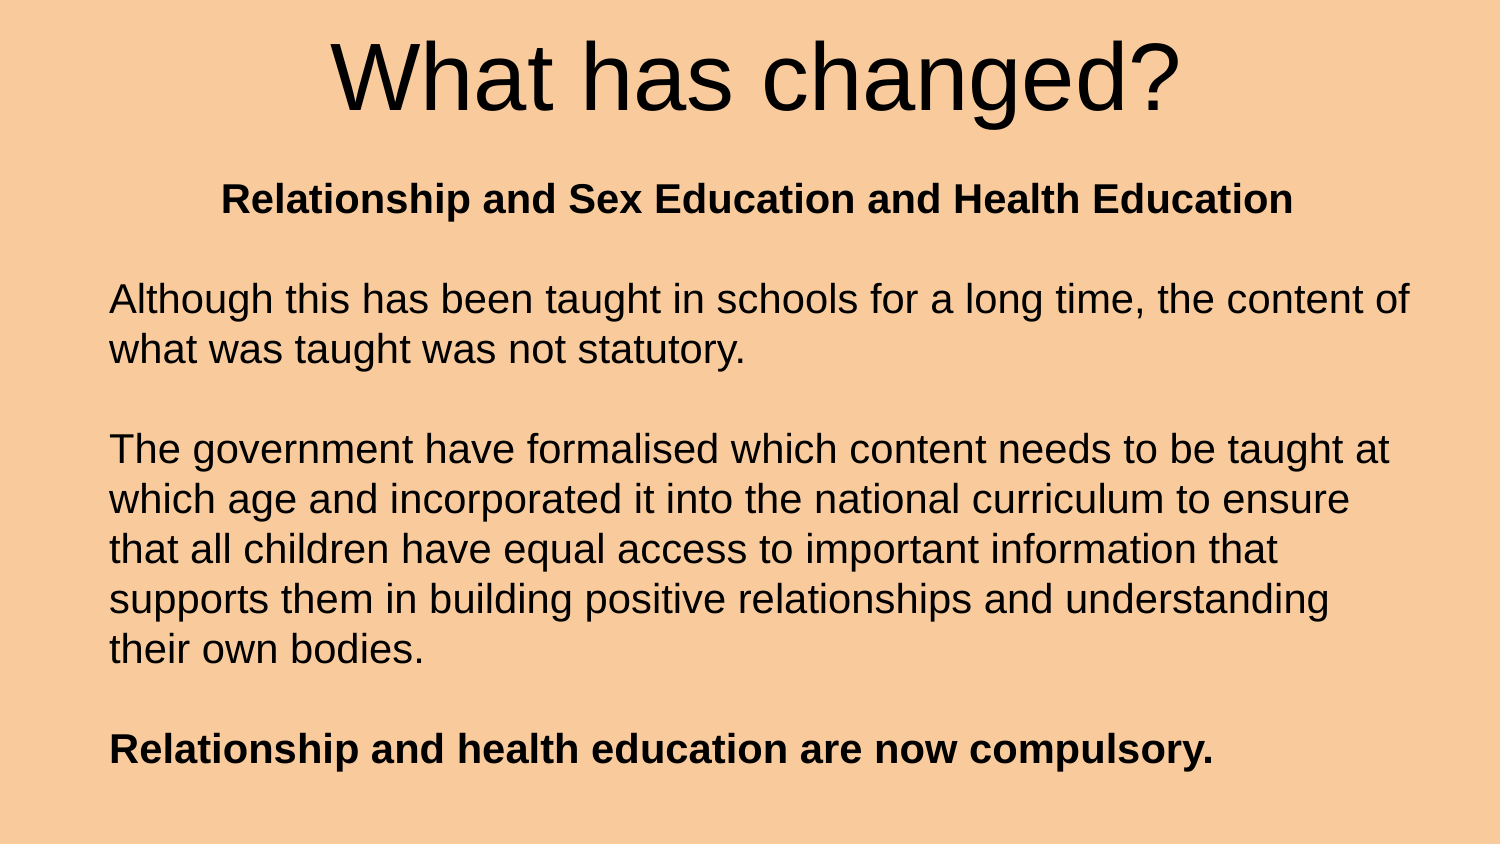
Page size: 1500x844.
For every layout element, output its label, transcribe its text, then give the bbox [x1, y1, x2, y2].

text_box What has changed? [254, 0, 1259, 145]
text_box Relationship and Sex Education and Health Education Although this has been taught in schools for a long time, the content of what was taught was not statutory. The government have formalised which content needs to be taught at which age and incorporated it into the national curriculum to ensure that all children have equal access to important information that supports them in building positive relationships and understanding their own bodies. Relationship and health education are now compulsory. [94, 156, 1433, 838]
